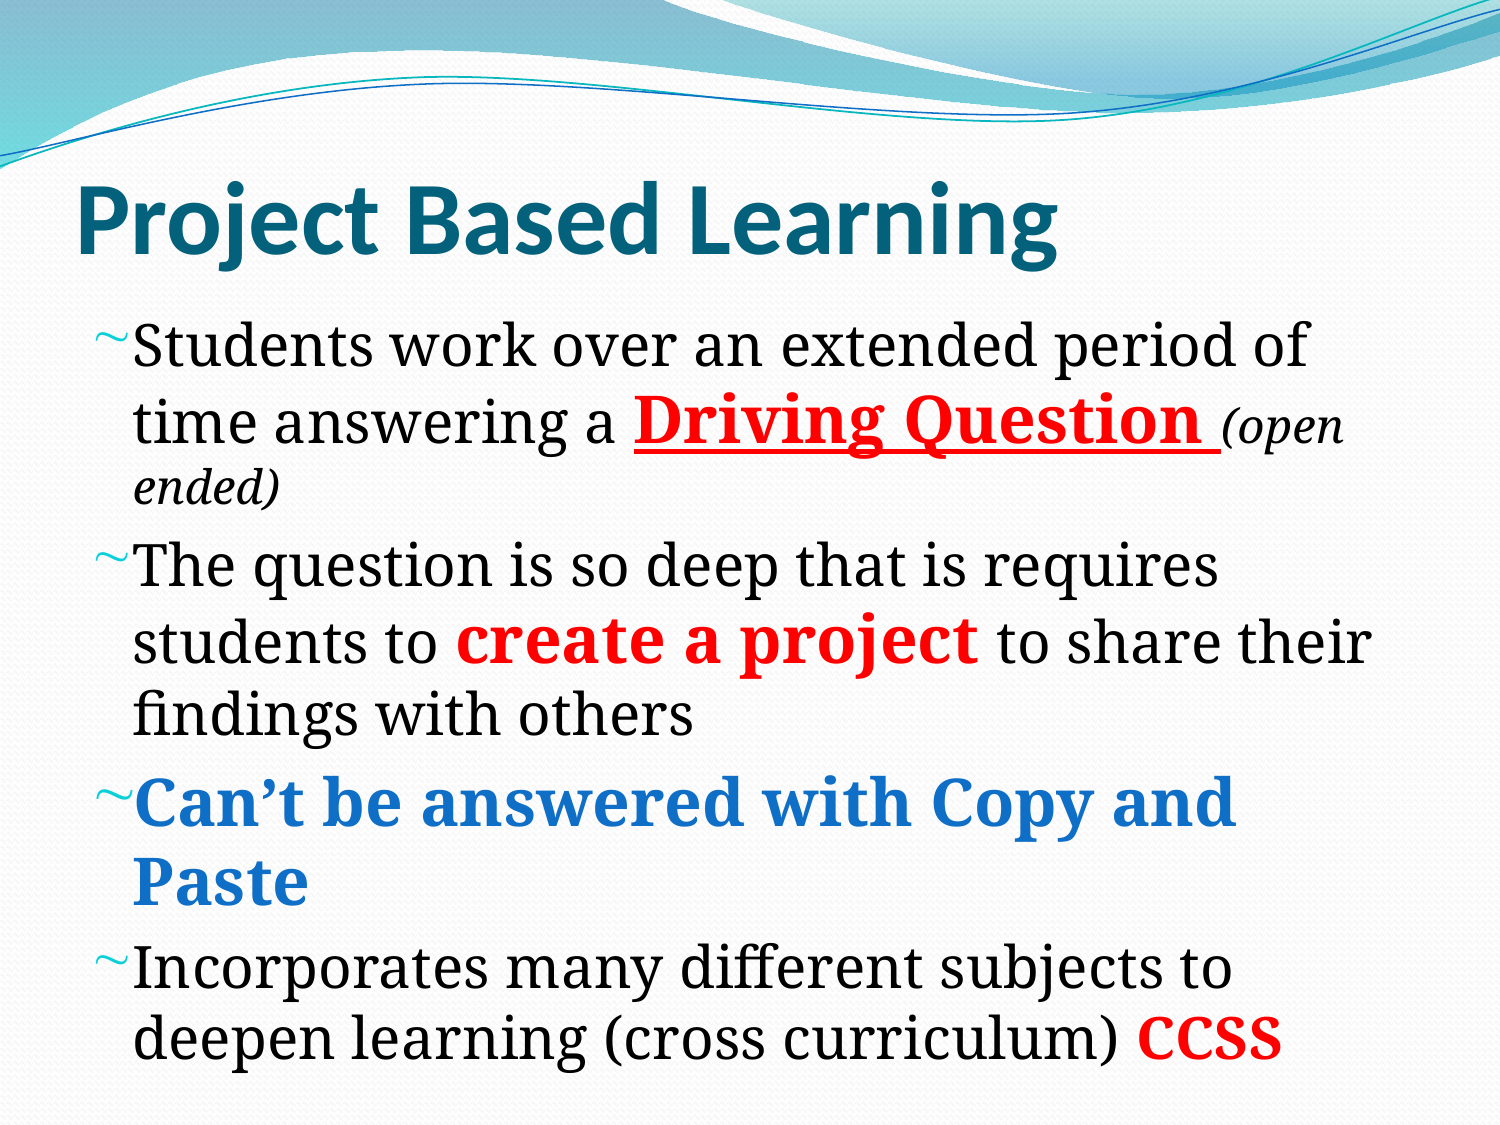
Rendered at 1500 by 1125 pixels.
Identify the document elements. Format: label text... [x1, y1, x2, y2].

title Project Based Learning [75, 87, 1425, 275]
list Students work over an extended period of time answering a Driving Question (open ended) The question is so deep that is requires students to create a project to share their findings with others Can’t be answered with Copy and Paste Incorporates many different subjects to deepen learning (cross curriculum) CCSS [75, 299, 1425, 1088]
